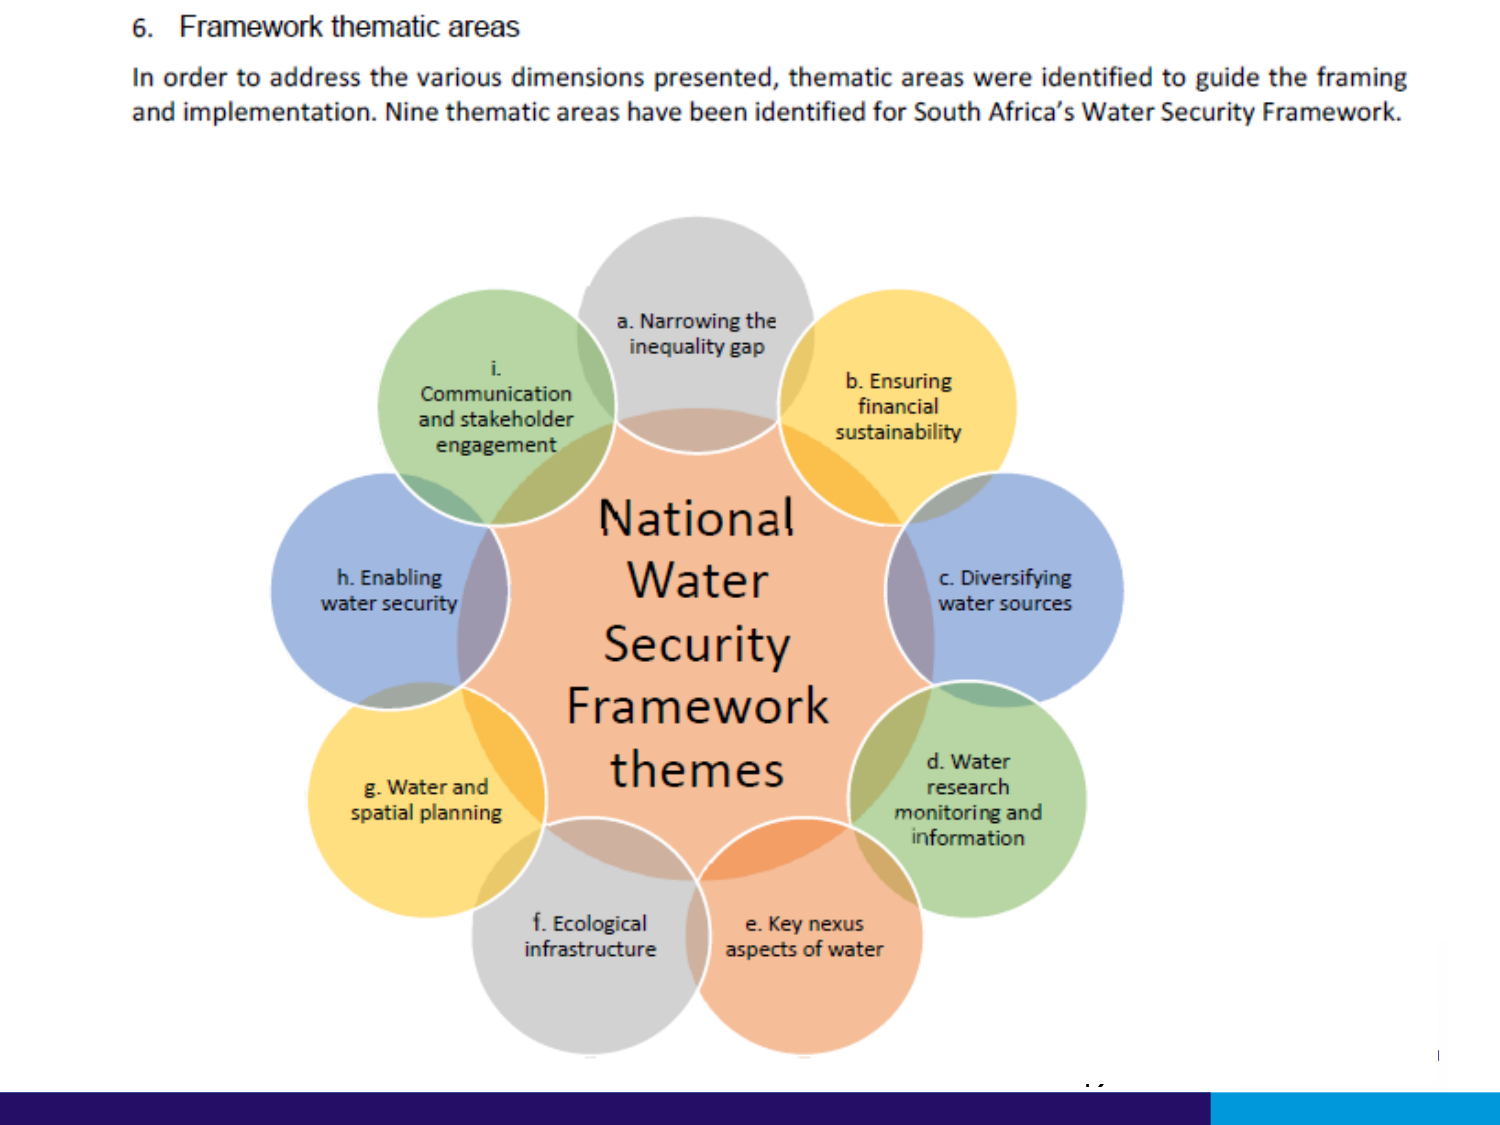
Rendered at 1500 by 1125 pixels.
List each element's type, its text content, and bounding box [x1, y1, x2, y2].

slide_number 49 [1059, 1084, 1397, 1103]
picture [103, 0, 1448, 1089]
